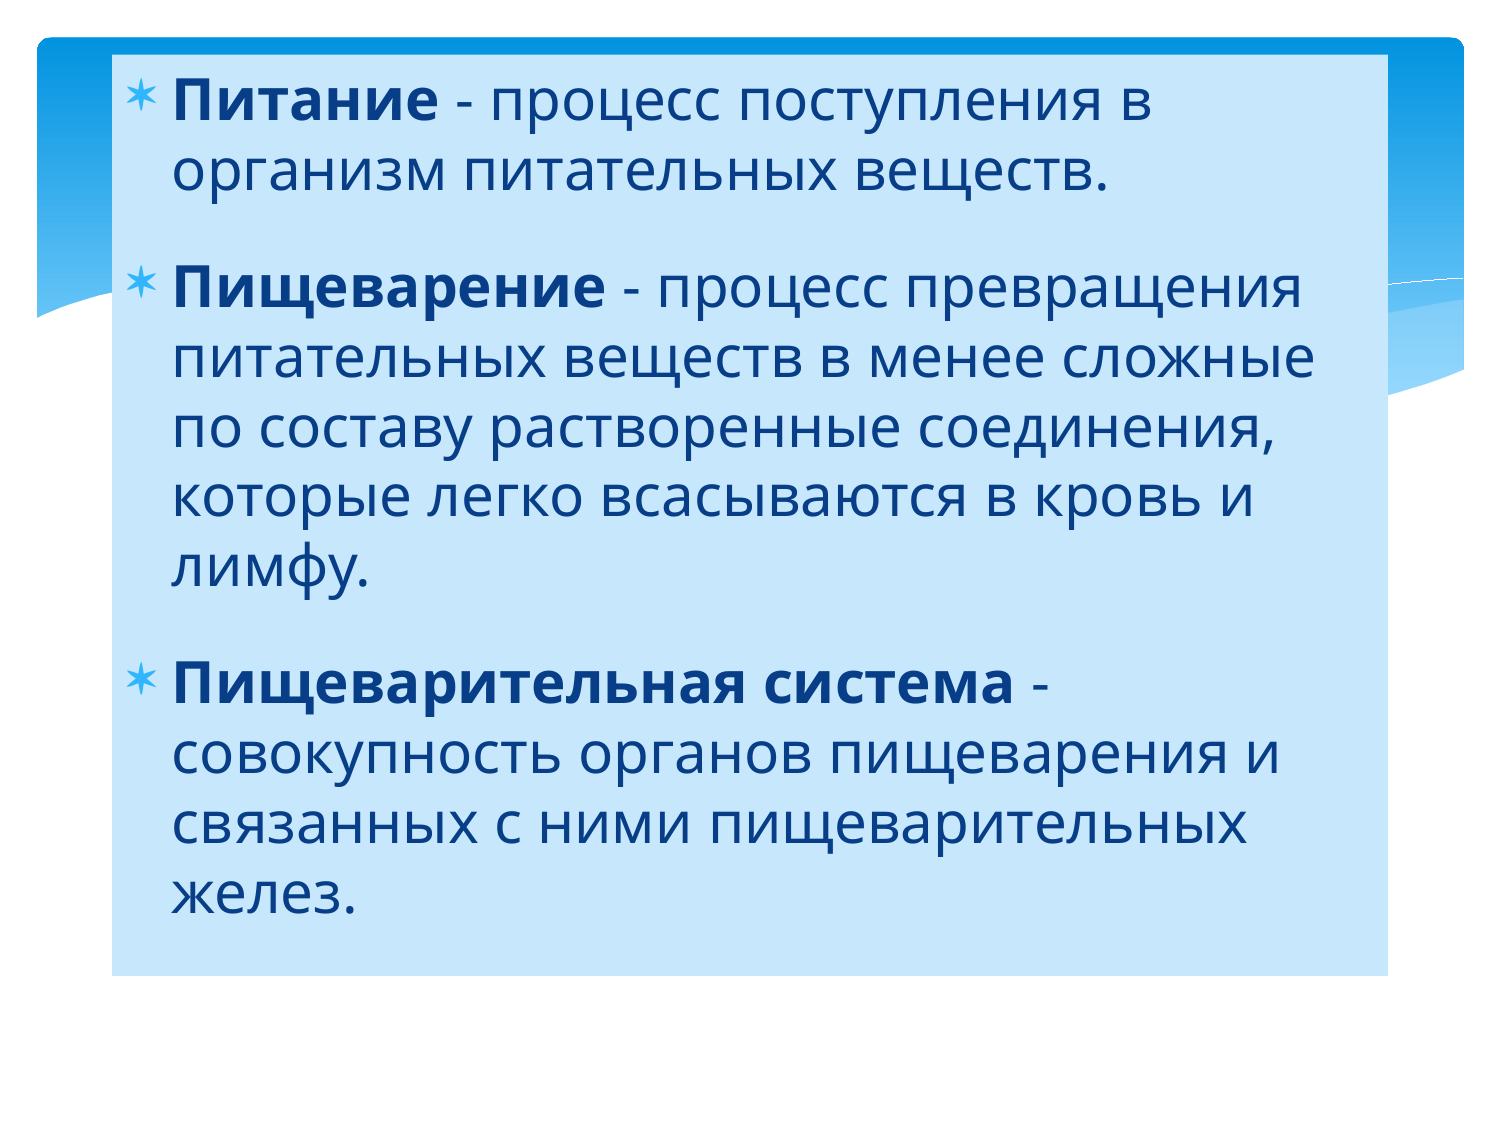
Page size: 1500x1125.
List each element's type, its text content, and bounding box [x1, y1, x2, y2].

list Питание - процесс поступления в организм питательных веществ. Пищеварение - процесс превращения питательных веществ в менее сложные по составу растворенные соединения, которые легко всасываются в кровь и лимфу. Пищеварительная система - совокупность органов пищеварения и связанных с ними пищеварительных желез. [112, 54, 1388, 976]
